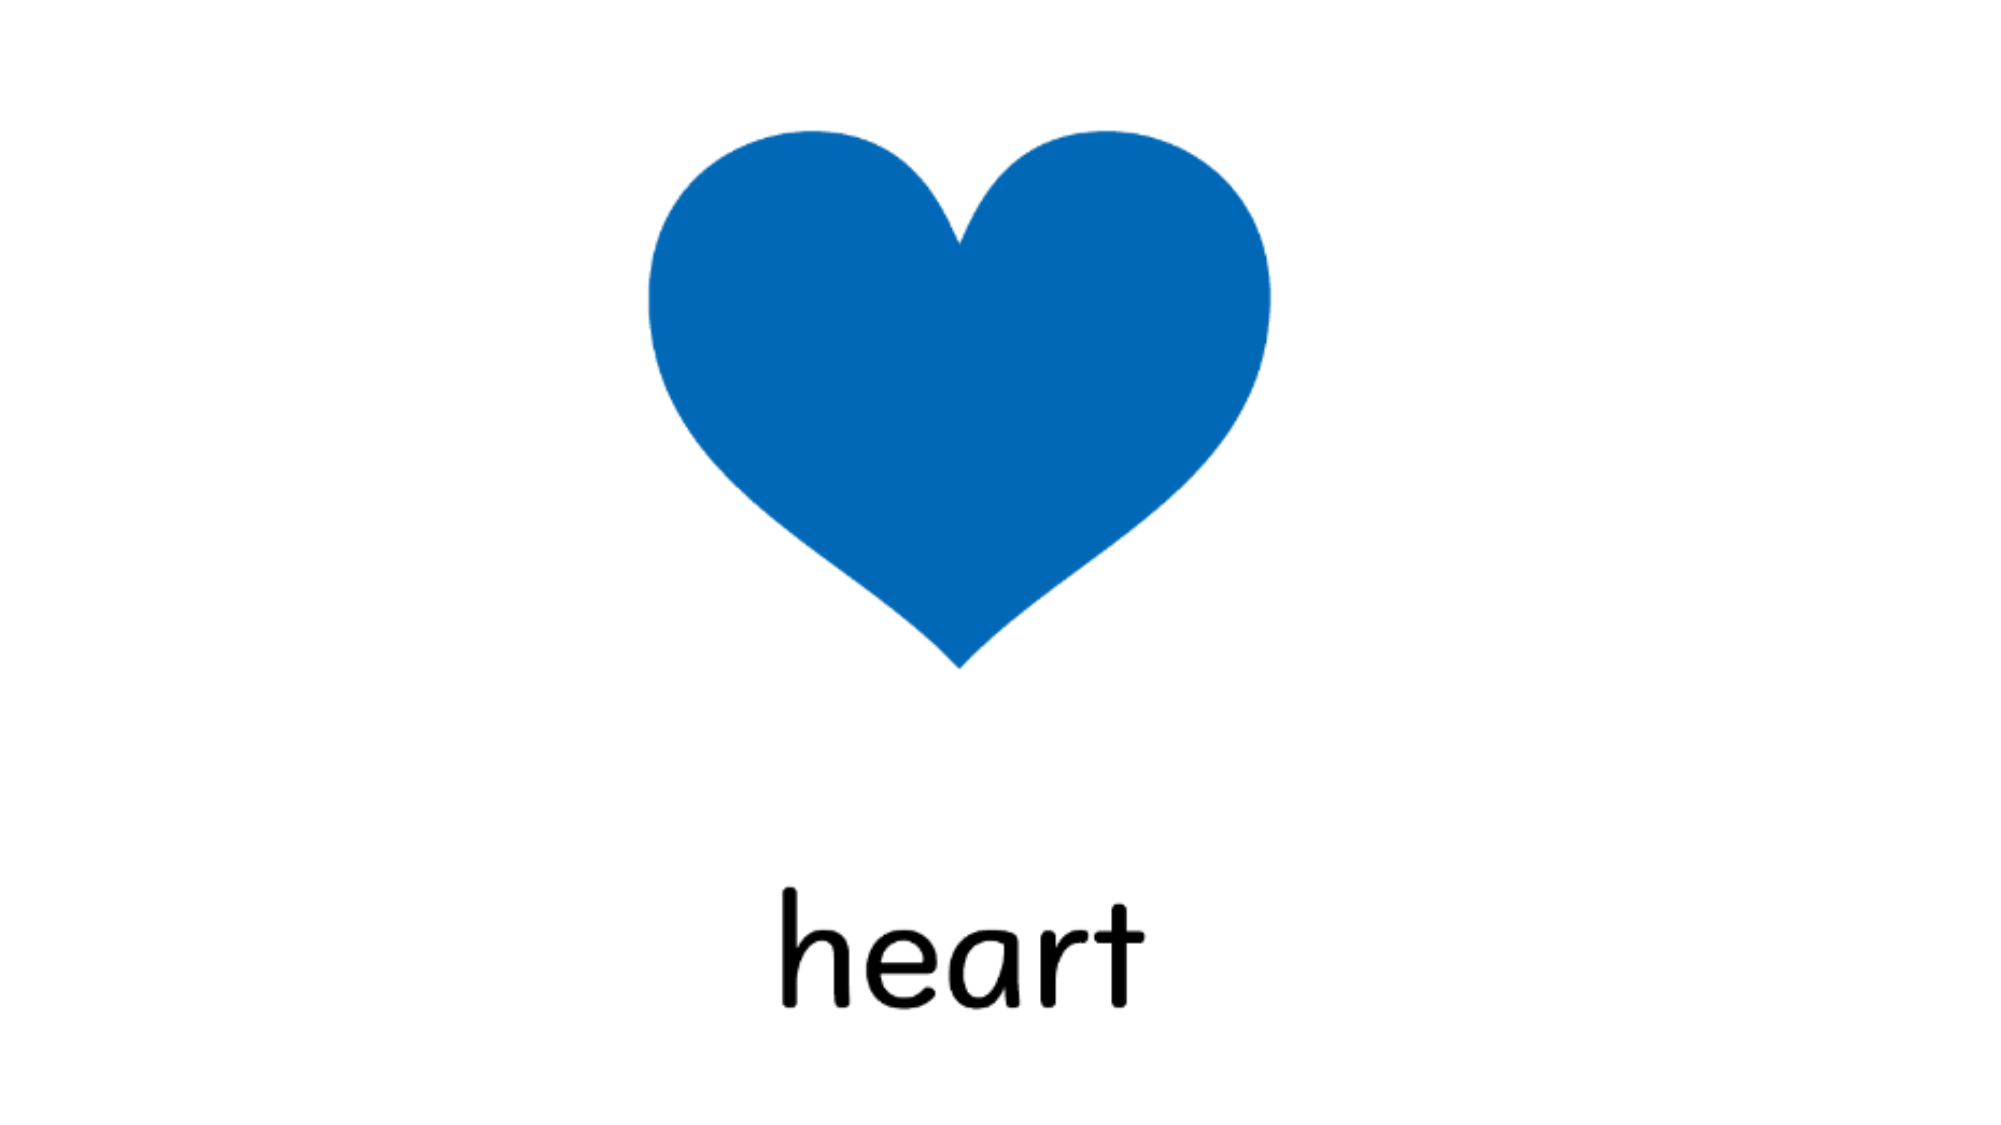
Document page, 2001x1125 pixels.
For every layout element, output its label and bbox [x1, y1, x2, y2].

picture [572, 67, 1420, 1050]
